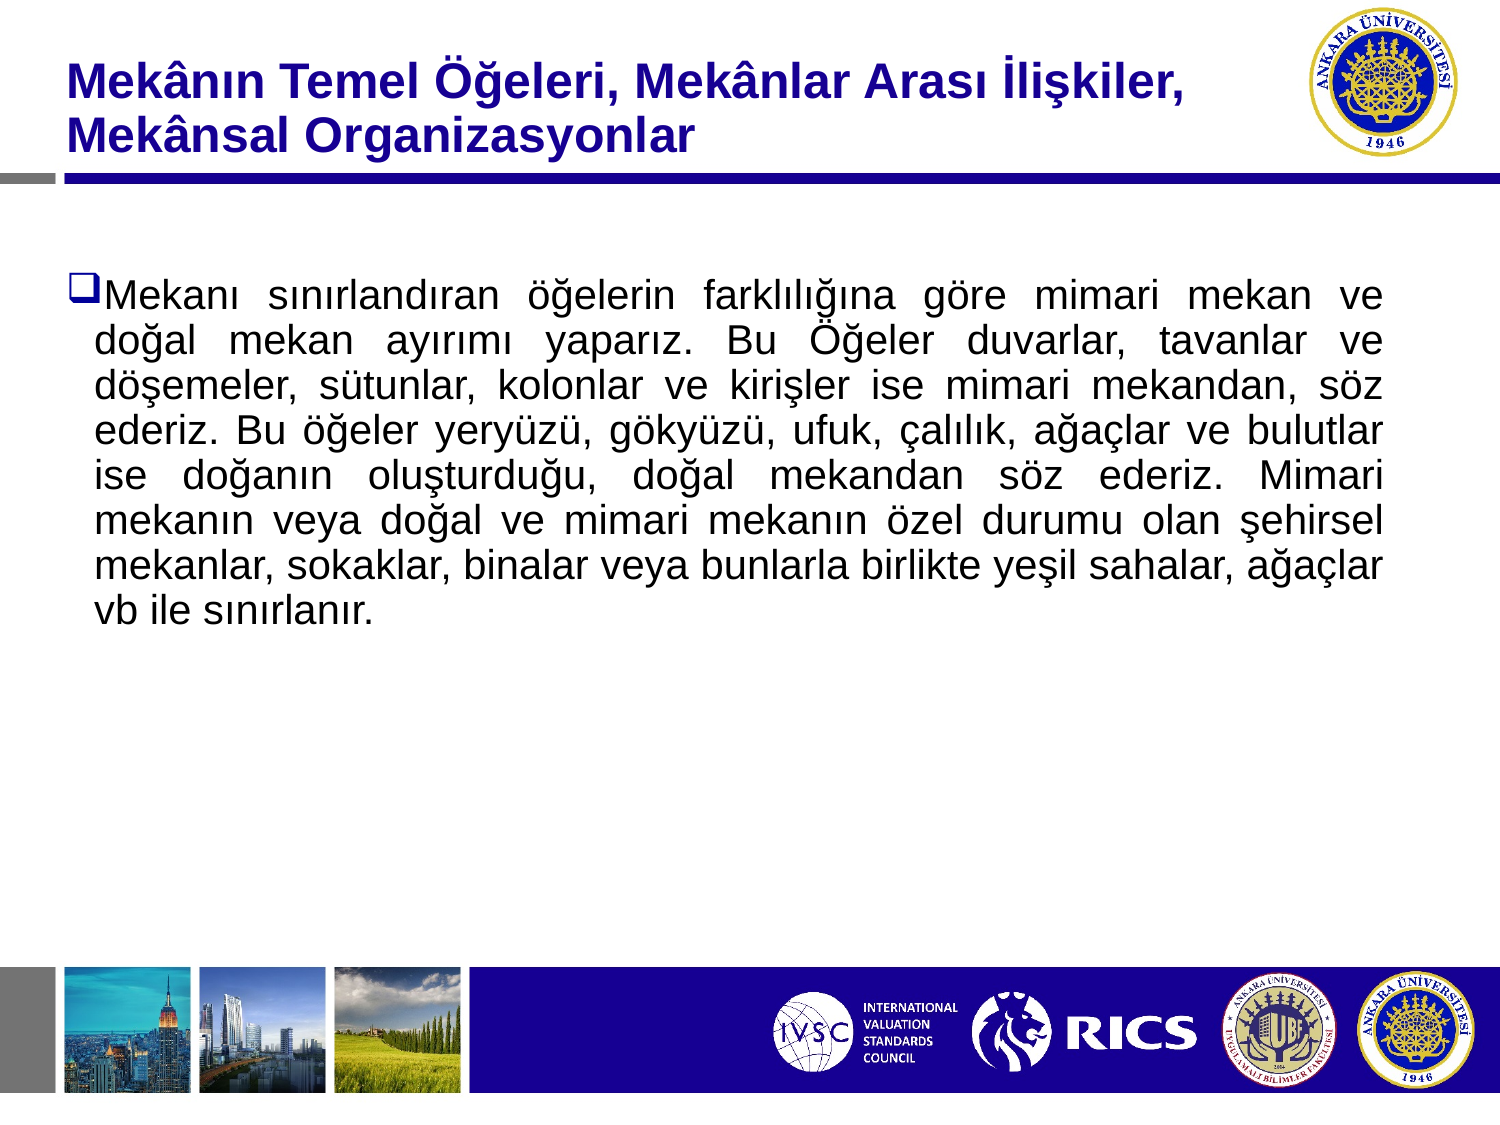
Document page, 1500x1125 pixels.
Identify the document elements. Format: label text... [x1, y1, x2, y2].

text_box Mekânın Temel Öğeleri, Mekânlar Arası İlişkiler, Mekânsal Organizasyonlar [51, 47, 1270, 188]
text_box Mekanı sınırlandıran öğelerin farklılığına göre mimari mekan ve doğal mekan ayırımı yaparız. Bu Öğeler duvarlar, tavanlar ve döşemeler, sütunlar, kolonlar ve kirişler ise mimari mekandan, söz ederiz. Bu öğeler yeryüzü, gökyüzü, ufuk, çalılık, ağaçlar ve bulutlar ise doğanın oluşturduğu, doğal mekandan söz ederiz. Mimari mekanın veya doğal ve mimari mekanın özel durumu olan şehirsel mekanlar, sokaklar, binalar veya bunlarla birlikte yeşil sahalar, ağaçlar vb ile sınırlanır. [51, 134, 1400, 616]
picture [0, 0, 1500, 1125]
list [51, 204, 1449, 925]
